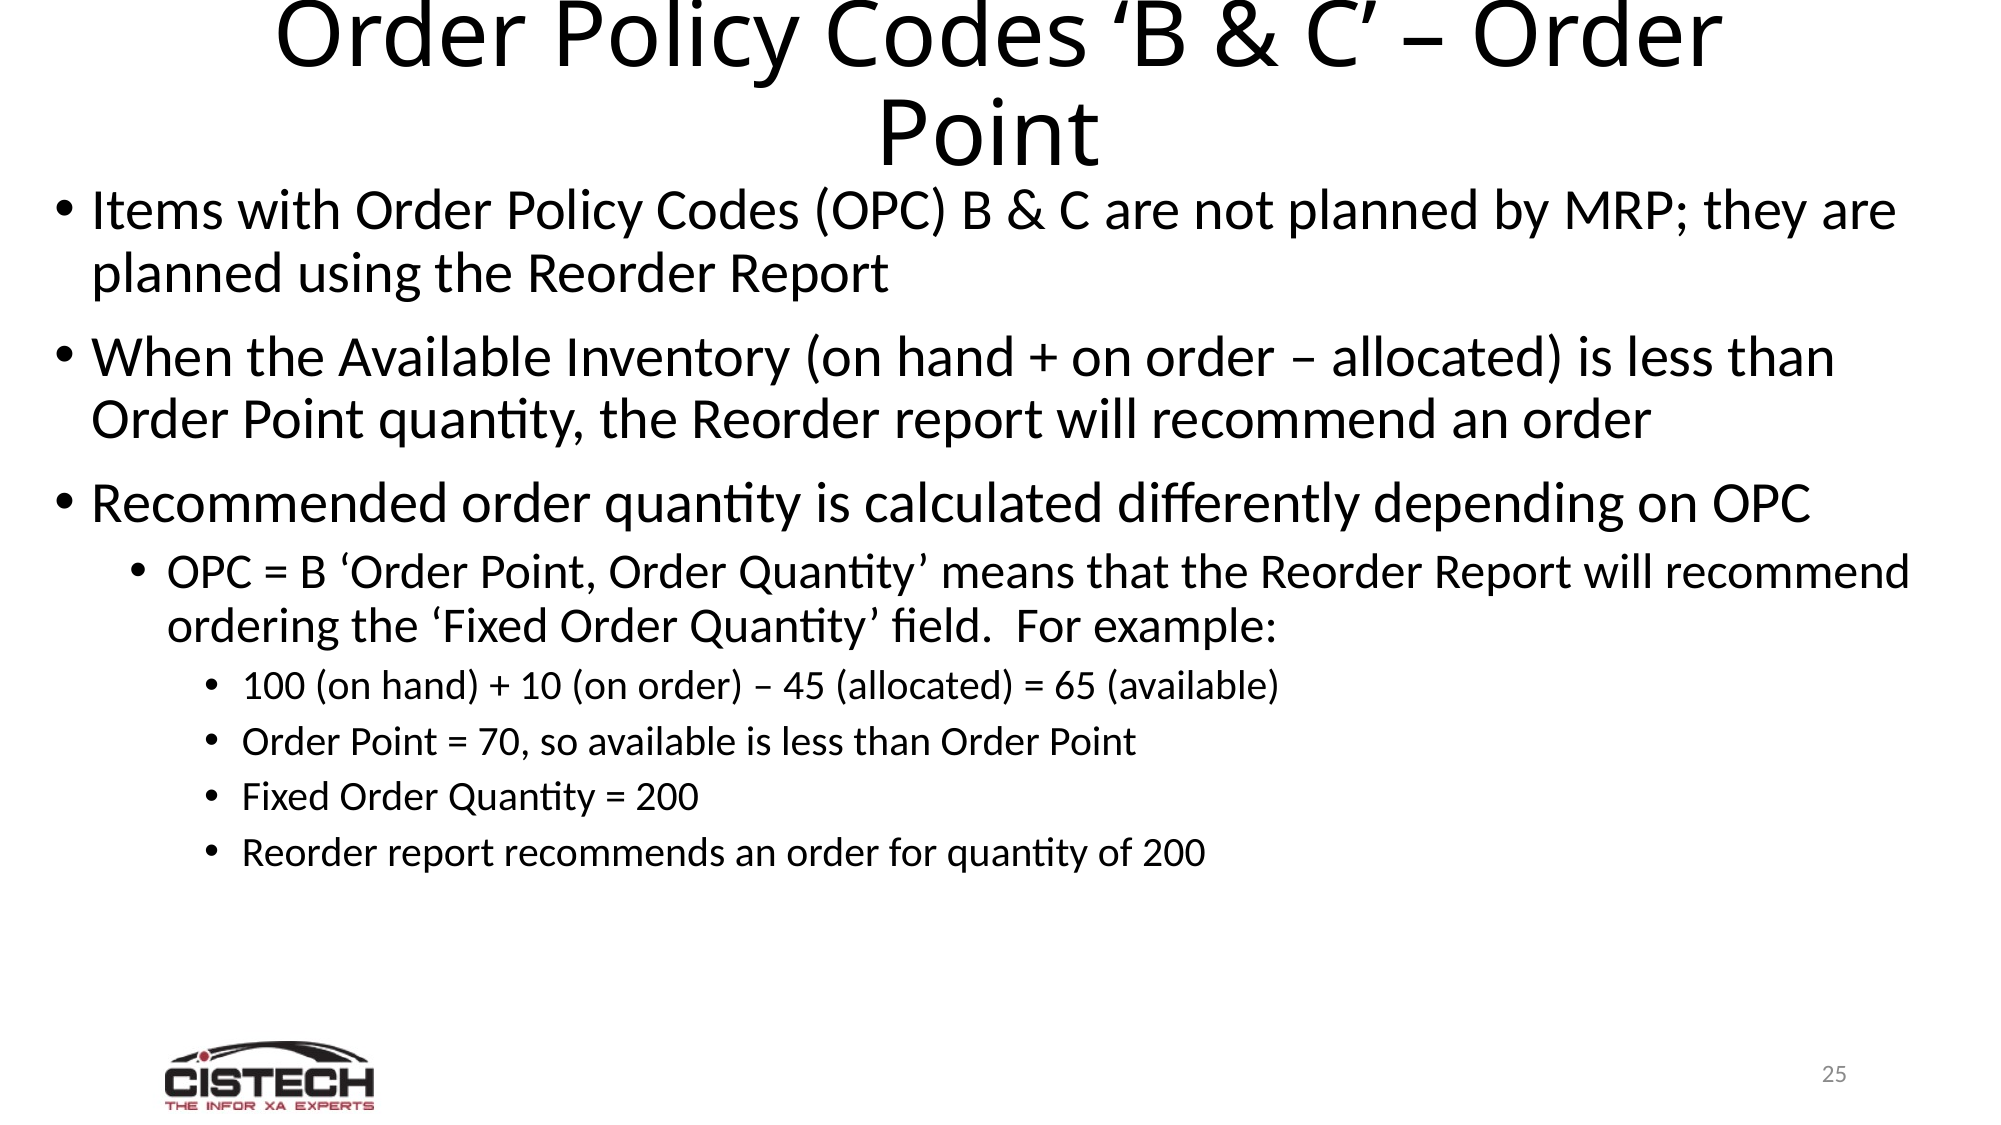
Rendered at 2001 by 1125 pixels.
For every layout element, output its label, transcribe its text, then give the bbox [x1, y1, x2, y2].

picture [137, 1030, 395, 1114]
title Order Policy Codes ‘B & C’ – Order Point [137, 22, 1863, 151]
list Items with Order Policy Codes (OPC) B & C are not planned by MRP; they are planned using the Reorder Report When the Available Inventory (on hand + on order – allocated) is less than Order Point quantity, the Reorder report will recommend an order Recommended order quantity is calculated differently depending on OPC OPC = B ‘Order Point, Order Quantity’ means that the Reorder Report will recommend ordering the ‘Fixed Order Quantity’ field. For example: 100 (on hand) + 10 (on order) – 45 (allocated) = 65 (available) Order Point = 70, so available is less than Order Point Fixed Order Quantity = 200 Reorder report recommends an order for quantity of 200 [39, 171, 1971, 1018]
slide_number 25 [1412, 1042, 1863, 1103]
